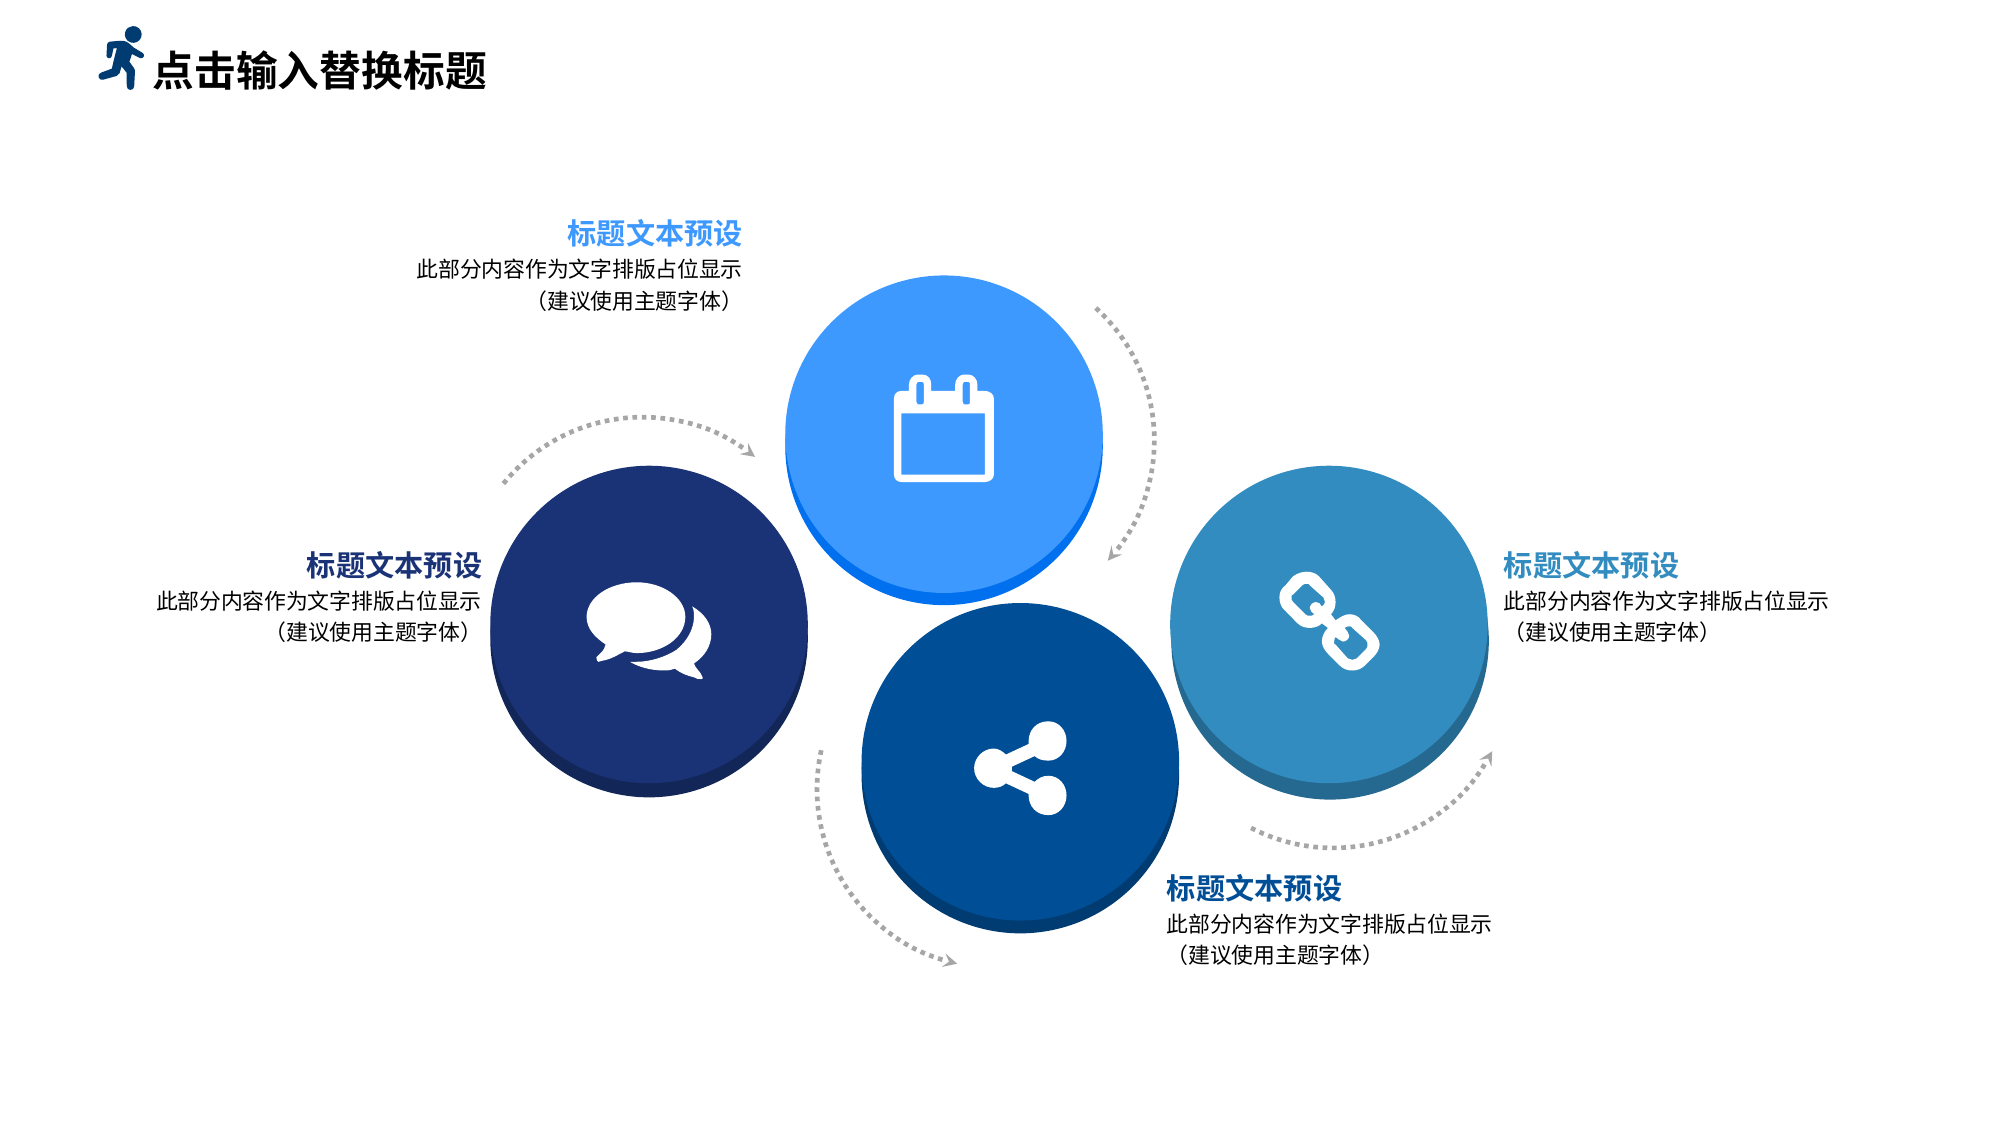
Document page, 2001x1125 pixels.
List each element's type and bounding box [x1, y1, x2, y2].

text_box [98, 26, 976, 103]
text_box [117, 215, 1869, 981]
